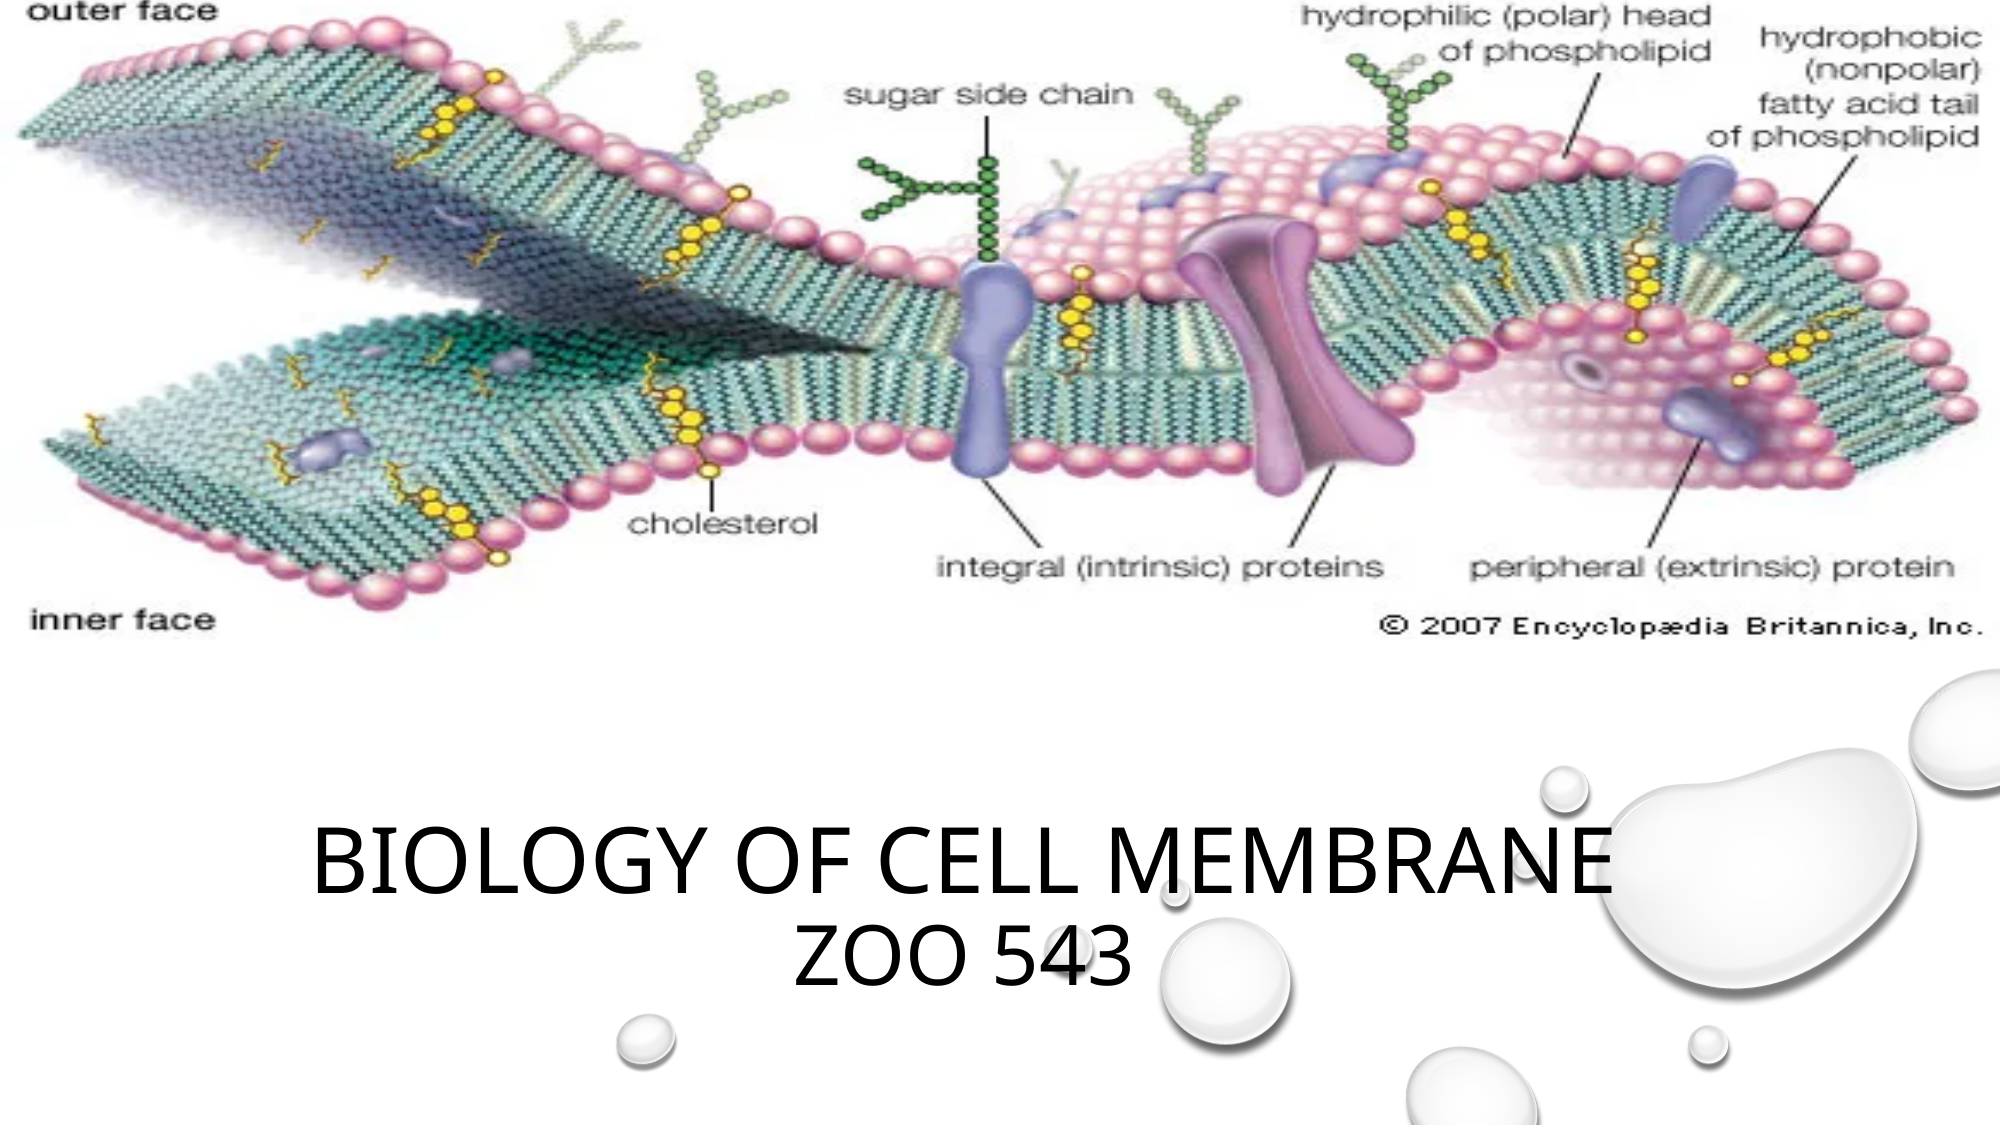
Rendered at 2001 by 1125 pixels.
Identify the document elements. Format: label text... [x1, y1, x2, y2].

title Biology of Cell Membrane ZOO 543 [205, 667, 1724, 1082]
picture [0, 647, 2000, 1125]
picture [0, 0, 1999, 645]
